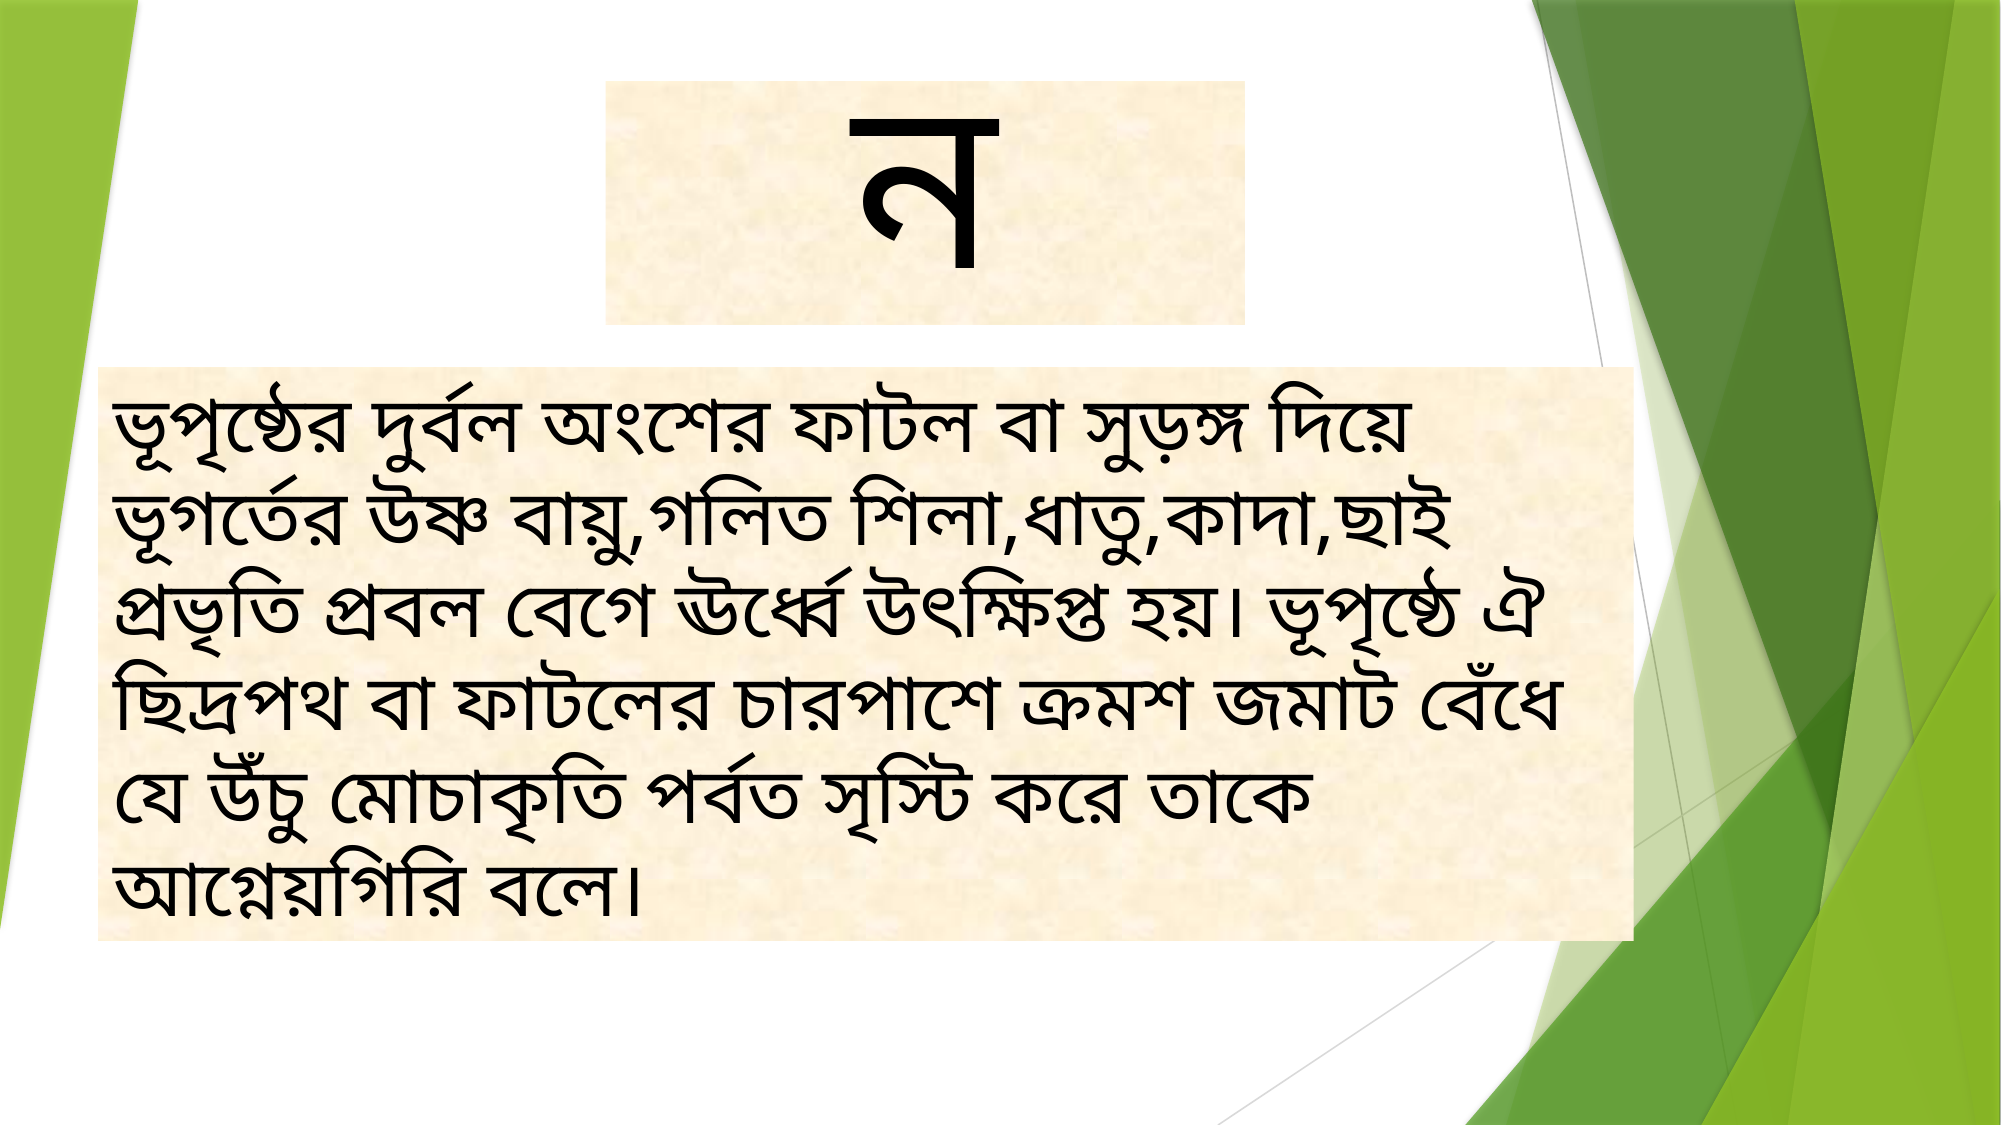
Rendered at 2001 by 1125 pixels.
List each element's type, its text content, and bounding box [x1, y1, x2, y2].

title সমাধান [605, 81, 1245, 325]
subtitle ভূপৃষ্ঠের দুর্বল অংশের ফাটল বা সুড়ঙ্গ দিয়ে ভূগর্তের উষ্ণ বায়ু,গলিত শিলা,ধাতু,কাদা,ছাই প্রভৃতি প্রবল বেগে ঊর্ধ্বে উৎক্ষিপ্ত হয়। ভূপৃষ্ঠে ঐ ছিদ্রপথ বা ফাটলের চারপাশে ক্রমশ জমাট বেঁধে যে উঁচু মোচাকৃতি পর্বত সৃস্টি করে তাকে আগ্নেয়গিরি বলে। [98, 367, 1634, 941]
